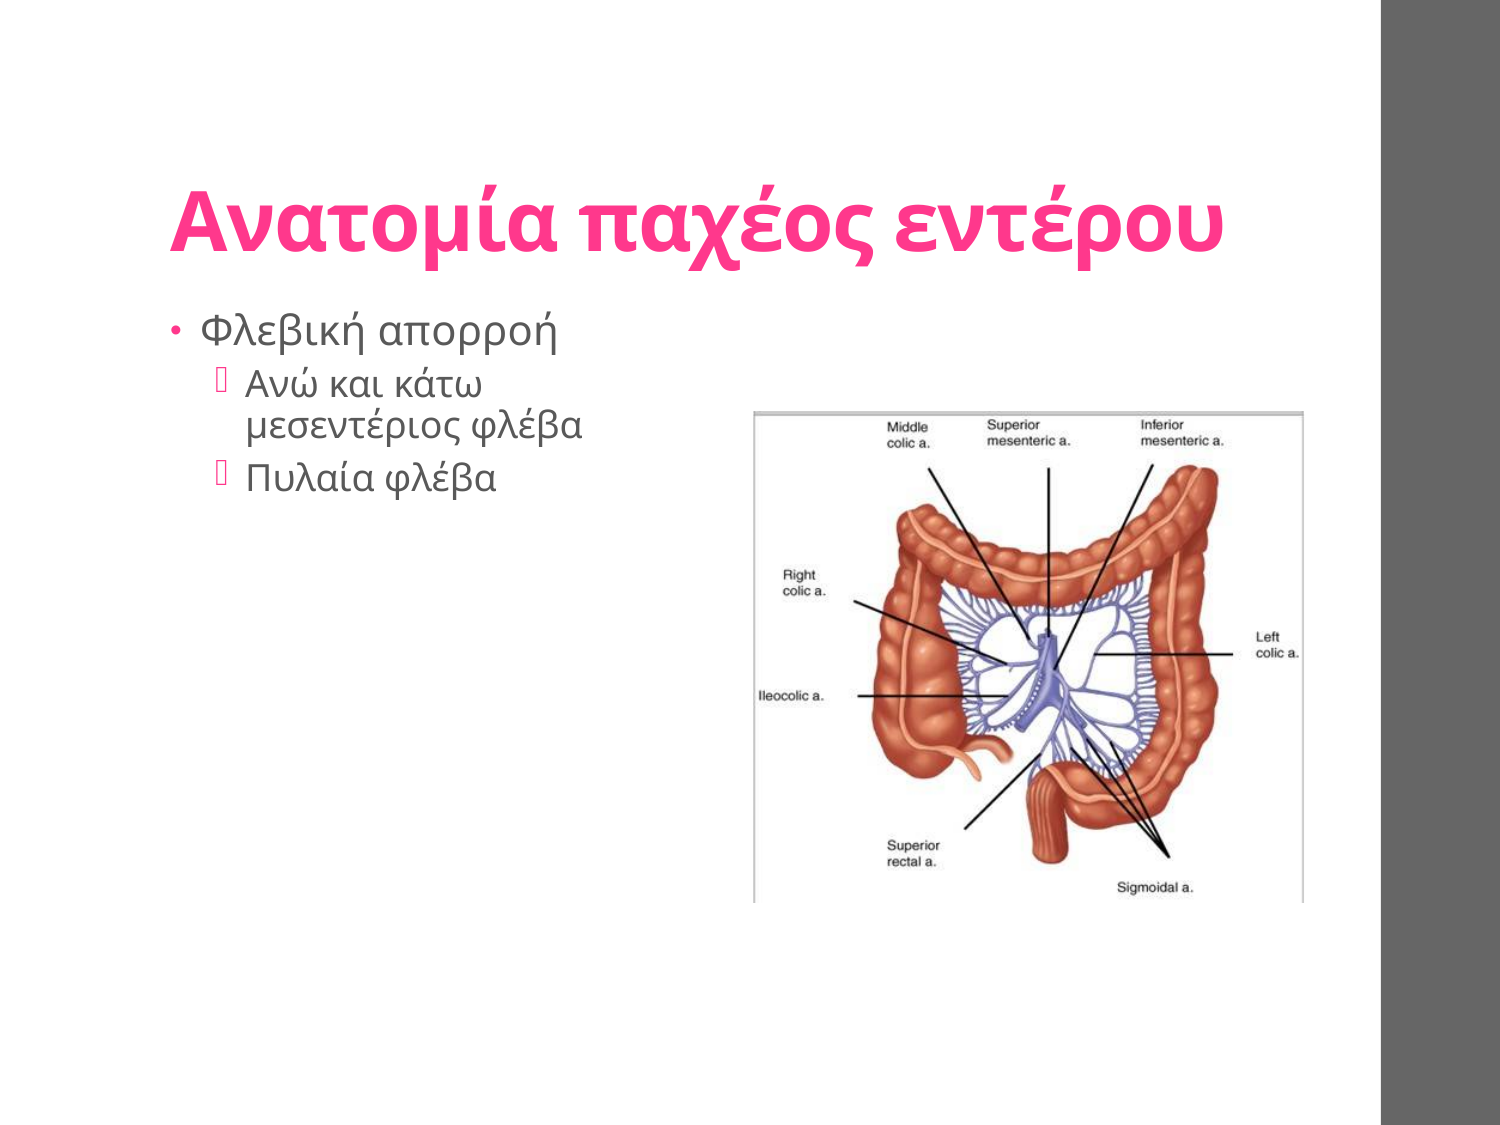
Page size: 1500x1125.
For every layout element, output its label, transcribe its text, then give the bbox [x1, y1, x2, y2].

title Ανατομία παχέος εντέρου [155, 60, 1348, 278]
list Φλεβική απορροή Ανώ και κάτω μεσεντέριος φλέβα Πυλαία φλέβα [155, 299, 707, 1014]
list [753, 410, 1306, 903]
